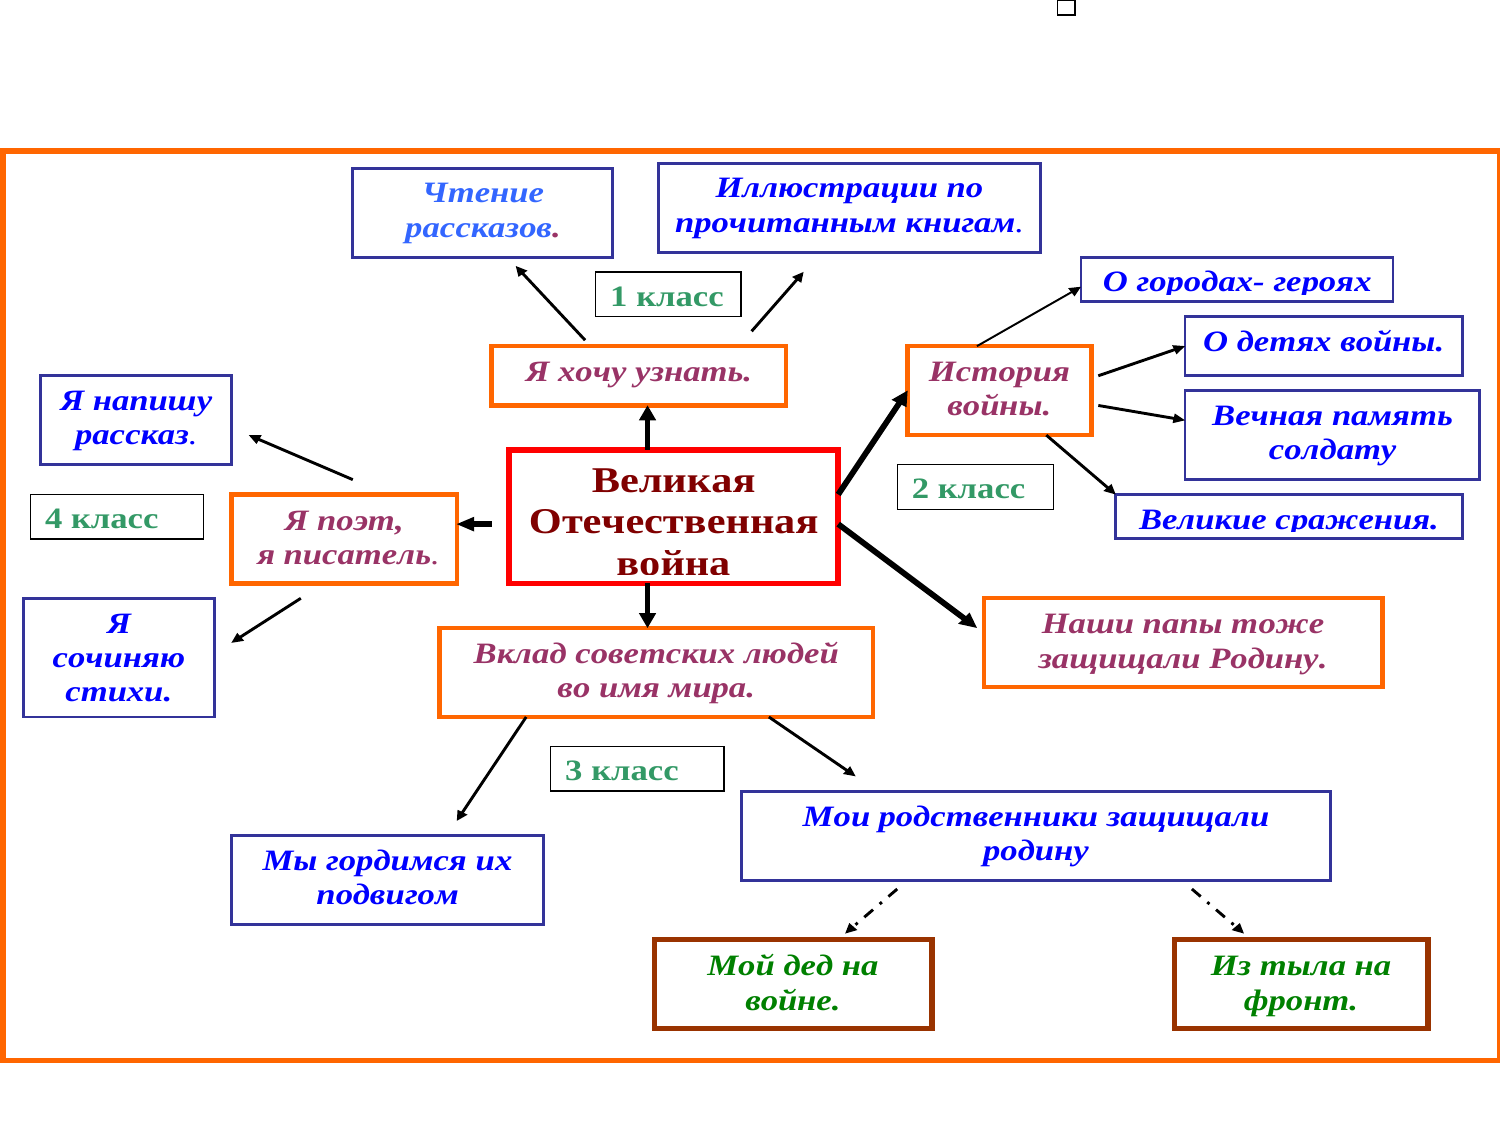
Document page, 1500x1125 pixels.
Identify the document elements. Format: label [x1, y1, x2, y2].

text_box [0, 0, 1500, 1125]
